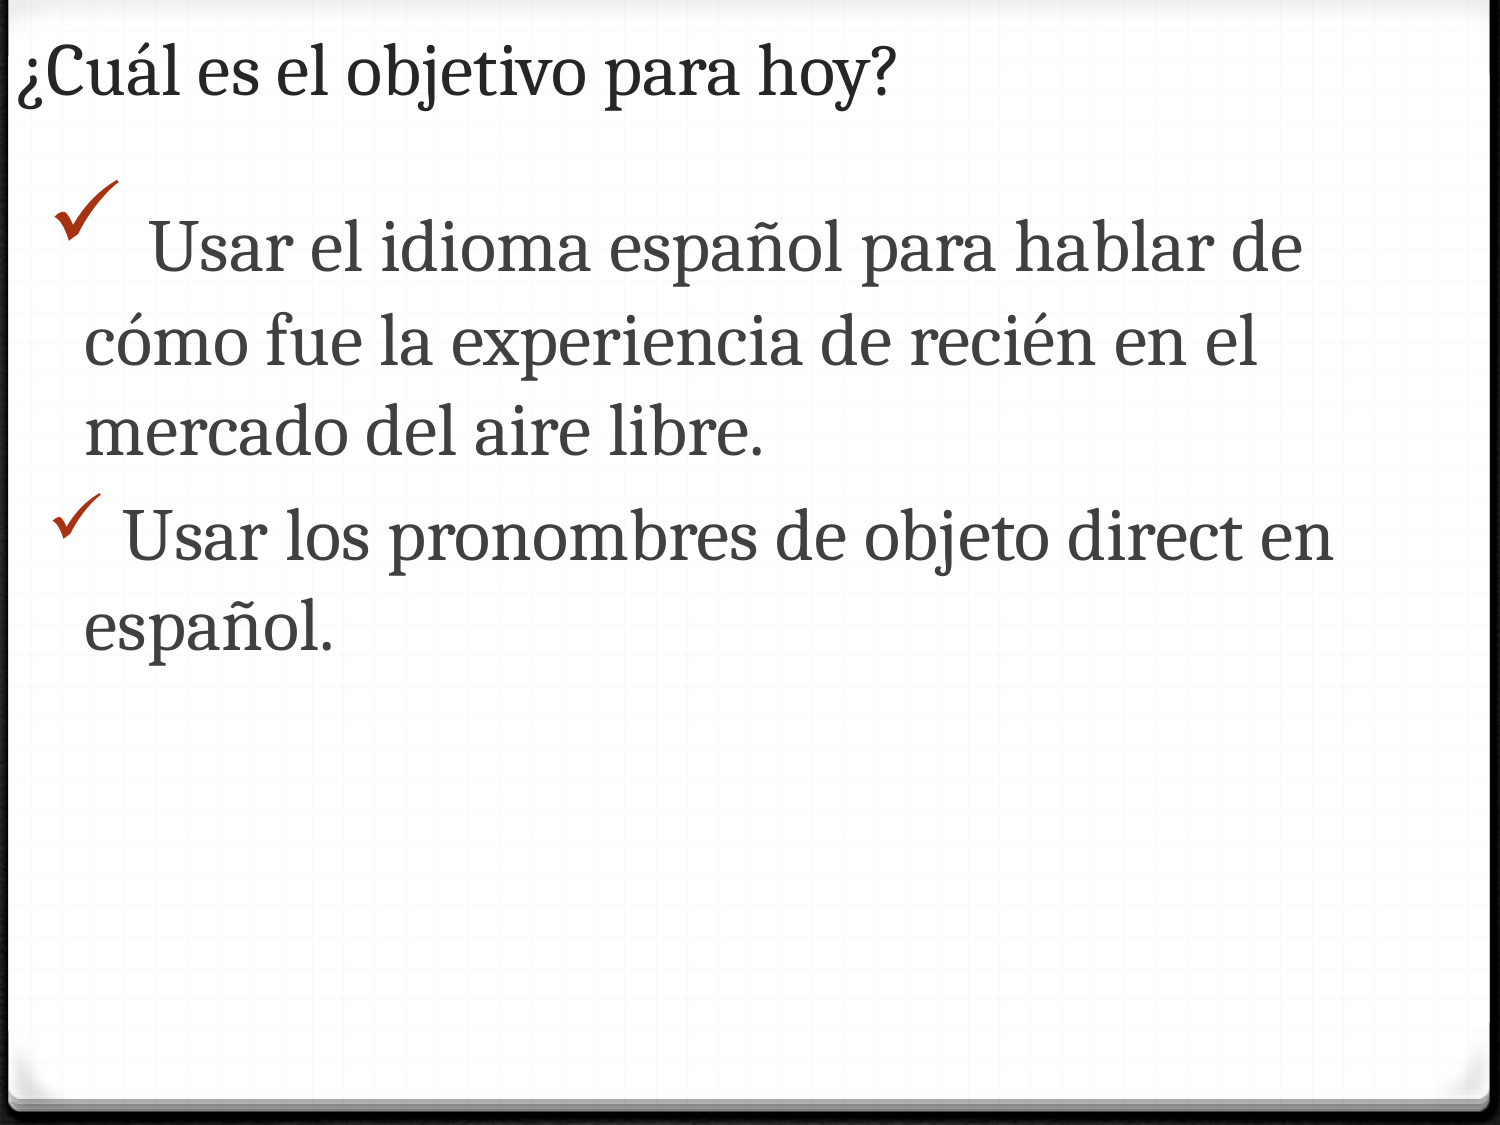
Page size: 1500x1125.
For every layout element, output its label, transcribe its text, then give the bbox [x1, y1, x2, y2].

picture [0, 131, 1500, 1125]
list Usar el idioma español para hablar de cómo fue la experiencia de recién en el mercado del aire libre. Usar los pronombres de objeto direct en español. [32, 163, 1472, 926]
title ¿Cuál es el objetivo para hoy? [0, 0, 1500, 131]
